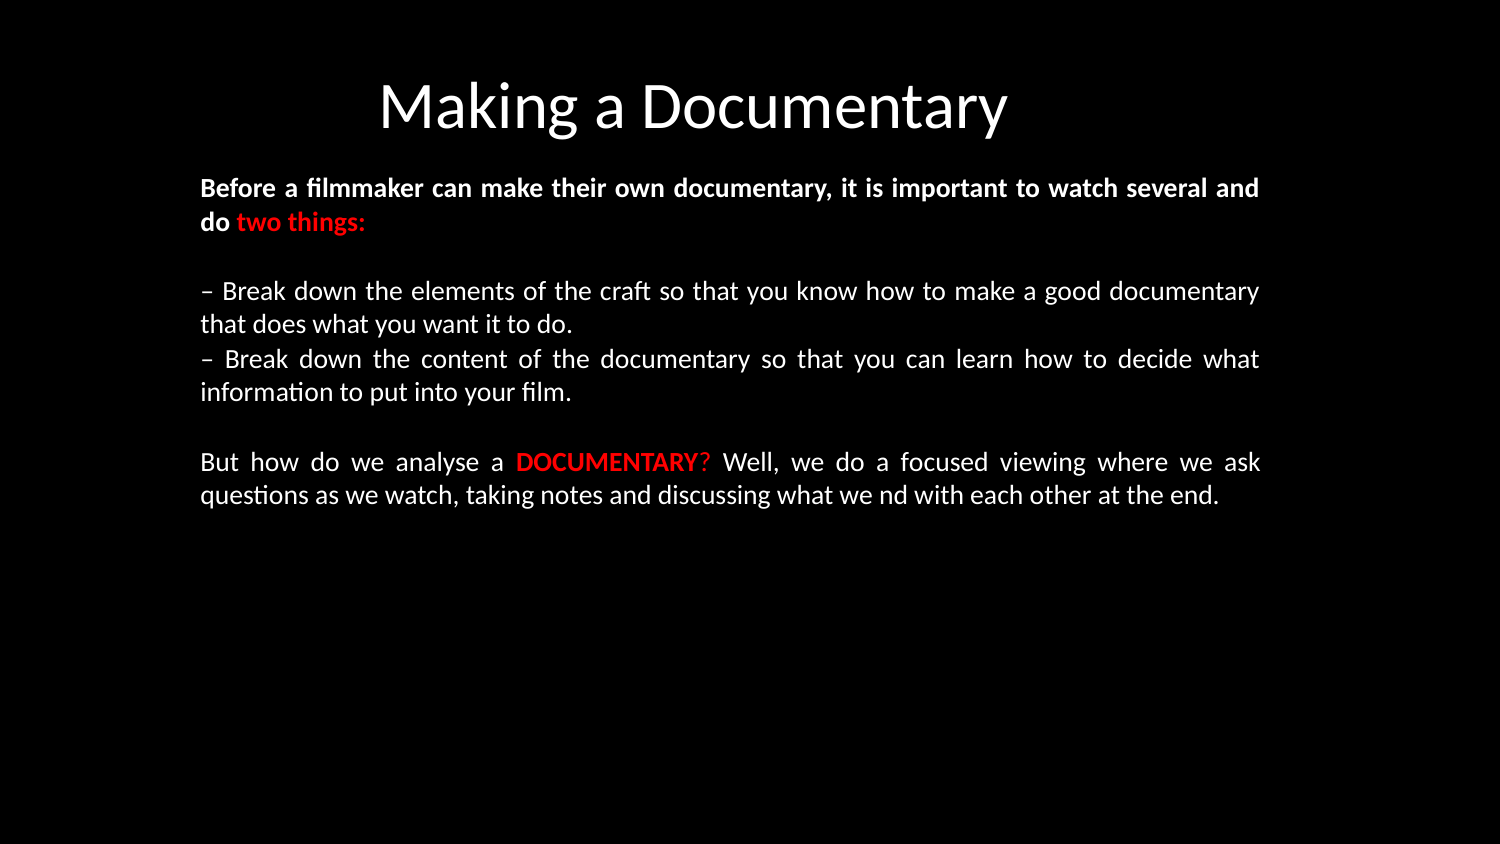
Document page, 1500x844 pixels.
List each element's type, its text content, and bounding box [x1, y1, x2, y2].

subtitle Before a filmmaker can make their own documentary, it is important to watch several and do two things: – Break down the elements of the craft so that you know how to make a good documentary that does what you want it to do. – Break down the content of the documentary so that you can learn how to decide what information to put into your film. But how do we analyse a DOCUMENTARY? Well, we do a focused viewing where we ask questions as we watch, taking notes and discussing what we nd with each other at the end. [185, 162, 1277, 530]
title Making a Documentary [64, 11, 1340, 193]
